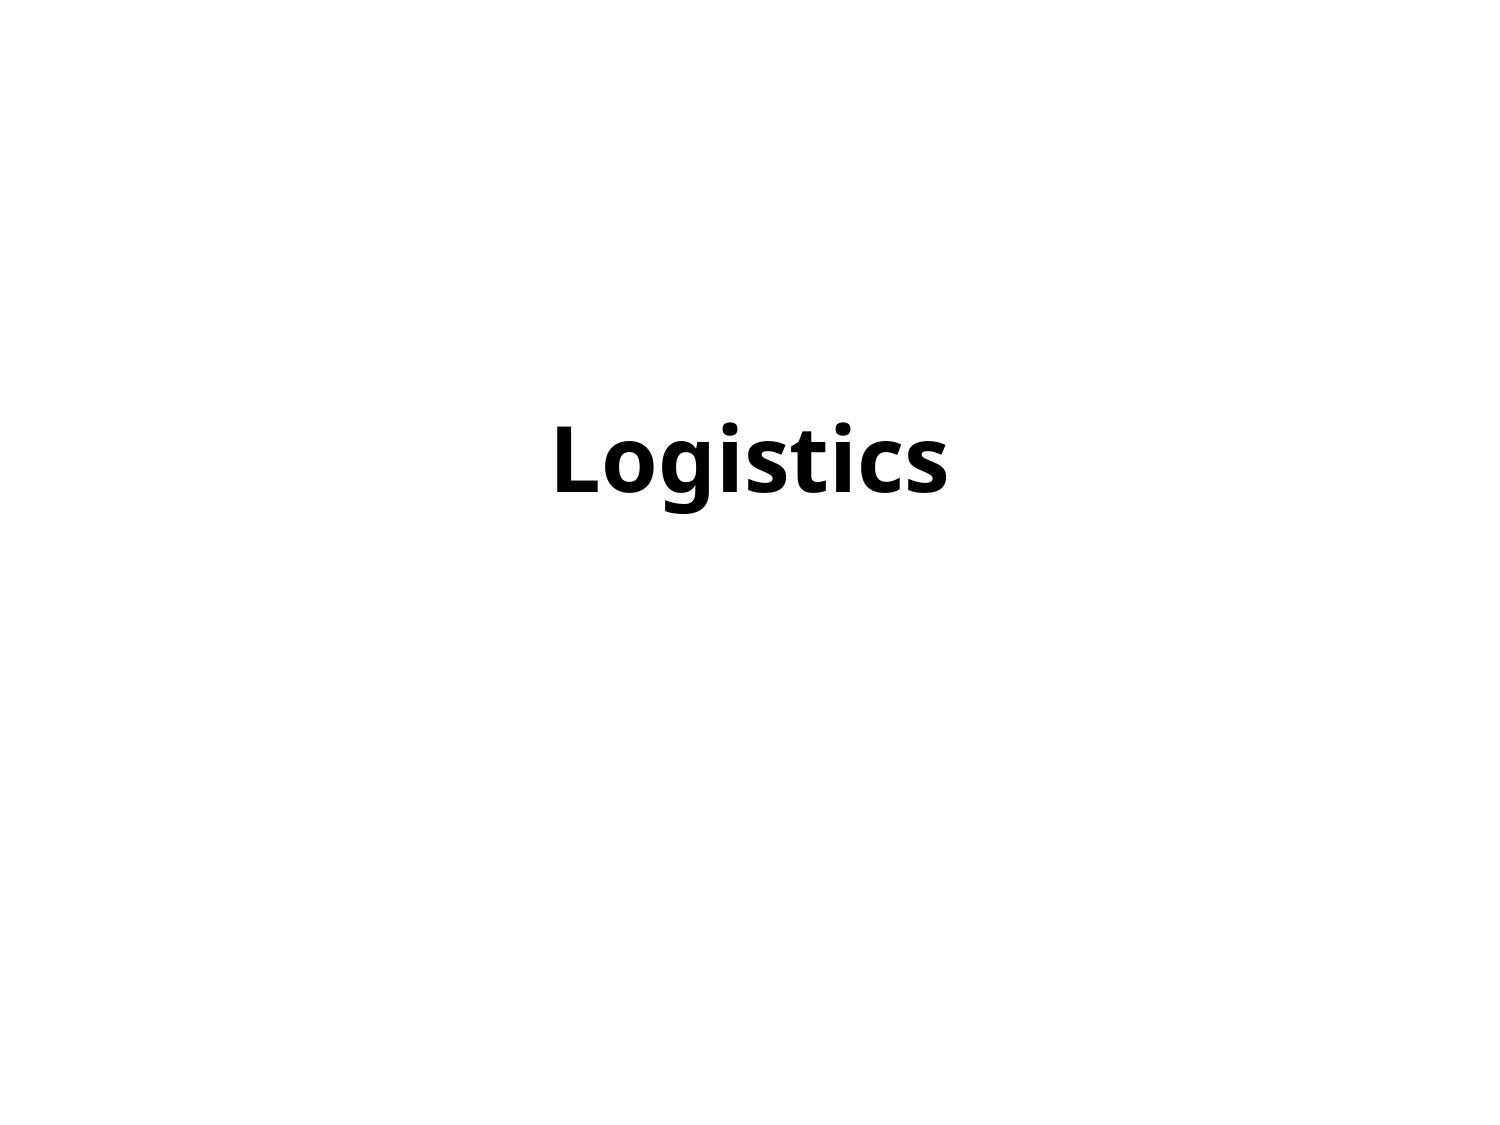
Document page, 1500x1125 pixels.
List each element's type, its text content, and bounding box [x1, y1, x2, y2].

title Logistics [75, 362, 1425, 550]
